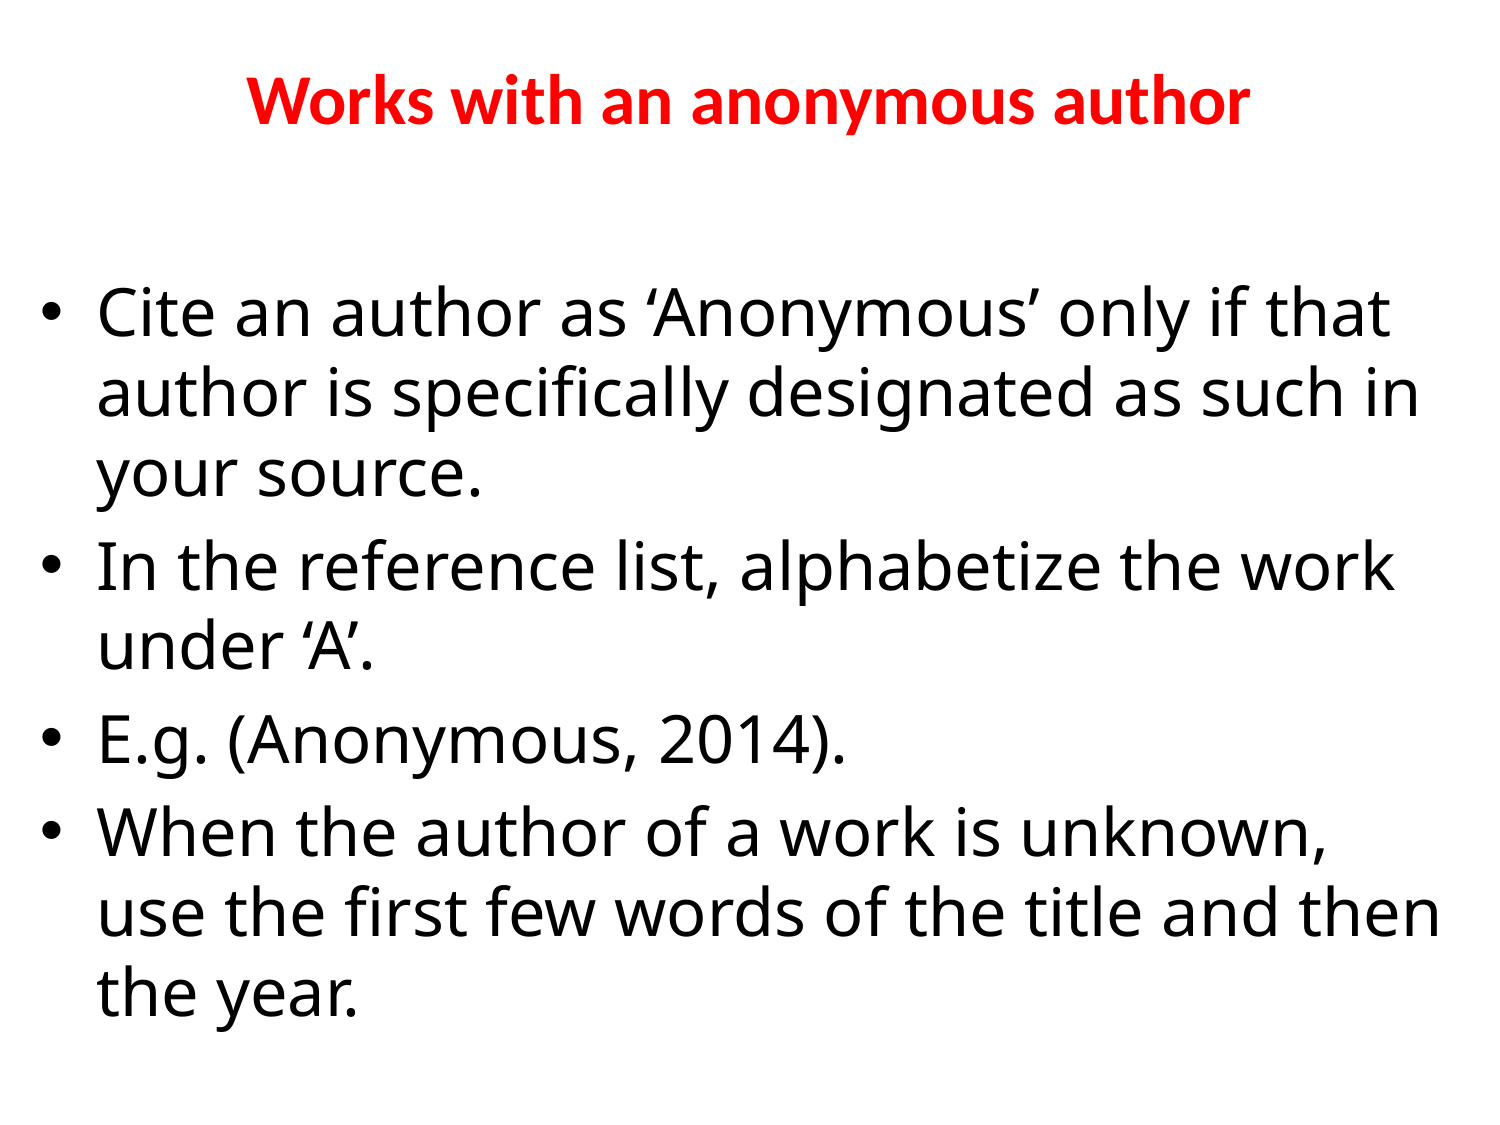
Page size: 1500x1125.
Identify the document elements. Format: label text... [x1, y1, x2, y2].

title Works with an anonymous author [75, 45, 1425, 233]
list Cite an author as ‘Anonymous’ only if that author is specifically designated as such in your source. In the reference list, alphabetize the work under ‘A’. E.g. (Anonymous, 2014). When the author of a work is unknown, use the first few words of the title and then the year. [24, 262, 1463, 1125]
